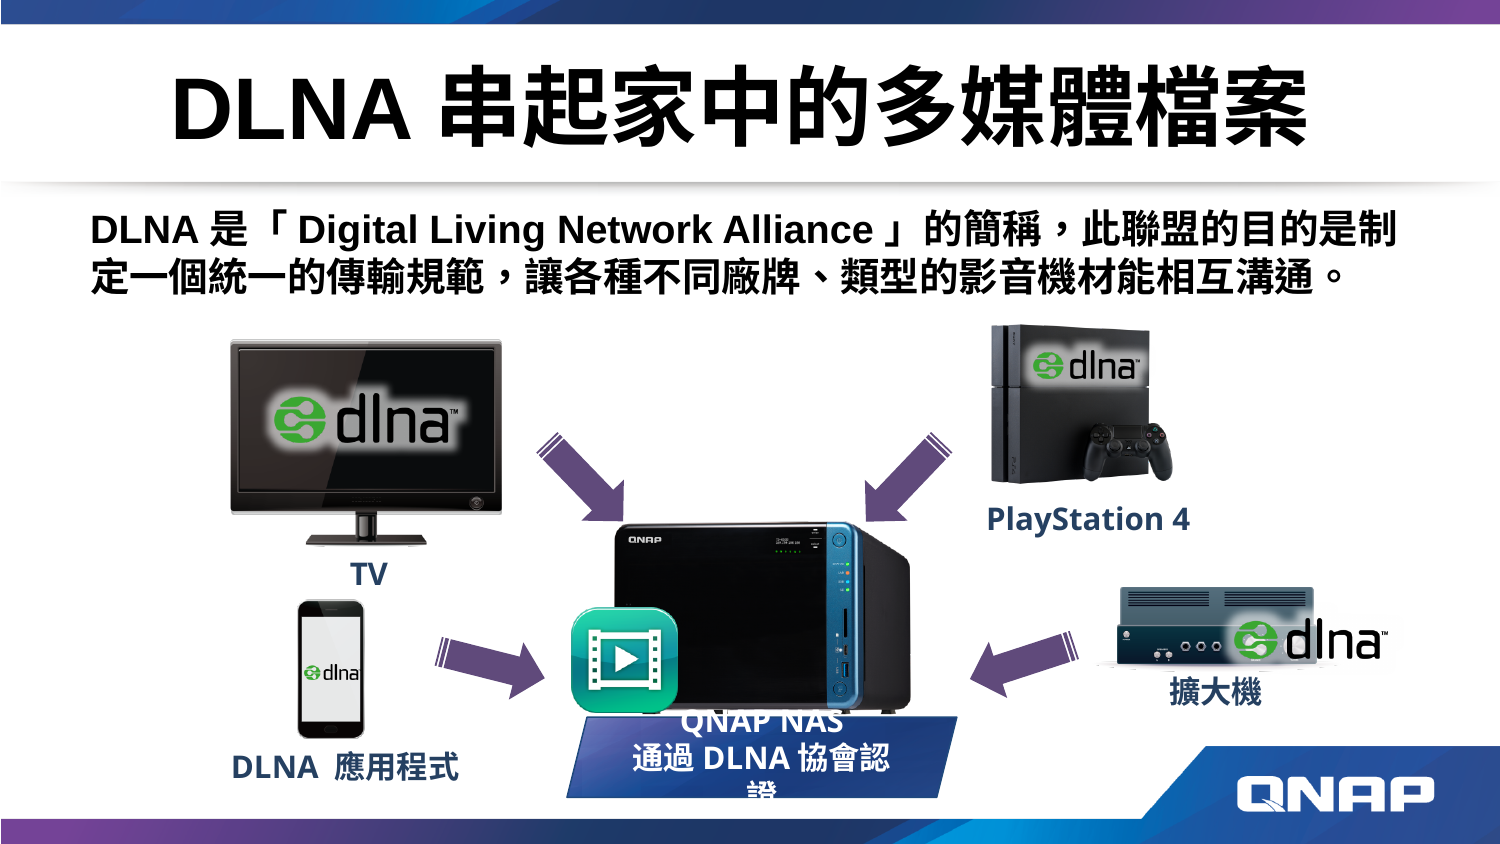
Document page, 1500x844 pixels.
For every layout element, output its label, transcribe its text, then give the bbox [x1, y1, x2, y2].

text_box [534, 429, 626, 493]
text_box [967, 628, 1081, 700]
text_box [432, 634, 547, 702]
picture [1, 0, 1500, 33]
text_box TV [324, 555, 413, 594]
text_box PlayStation 4 [950, 492, 1235, 543]
list DLNA是「Digital Living Network Alliance」的簡稱，此聯盟的目的是制定一個統一的傳輸規範，讓各種不同廠牌、類型的影音機材能相互溝通。 [75, 196, 1425, 328]
picture [1, 175, 1500, 844]
title DLNA串起家中的多媒體檔案 [0, 33, 1500, 175]
text_box [862, 429, 955, 493]
text_box DLNA 應用程式 [182, 740, 515, 791]
text_box QNAP NAS 通過DLNA協會認證 [566, 717, 957, 798]
text_box 擴大機 [1106, 682, 1327, 712]
